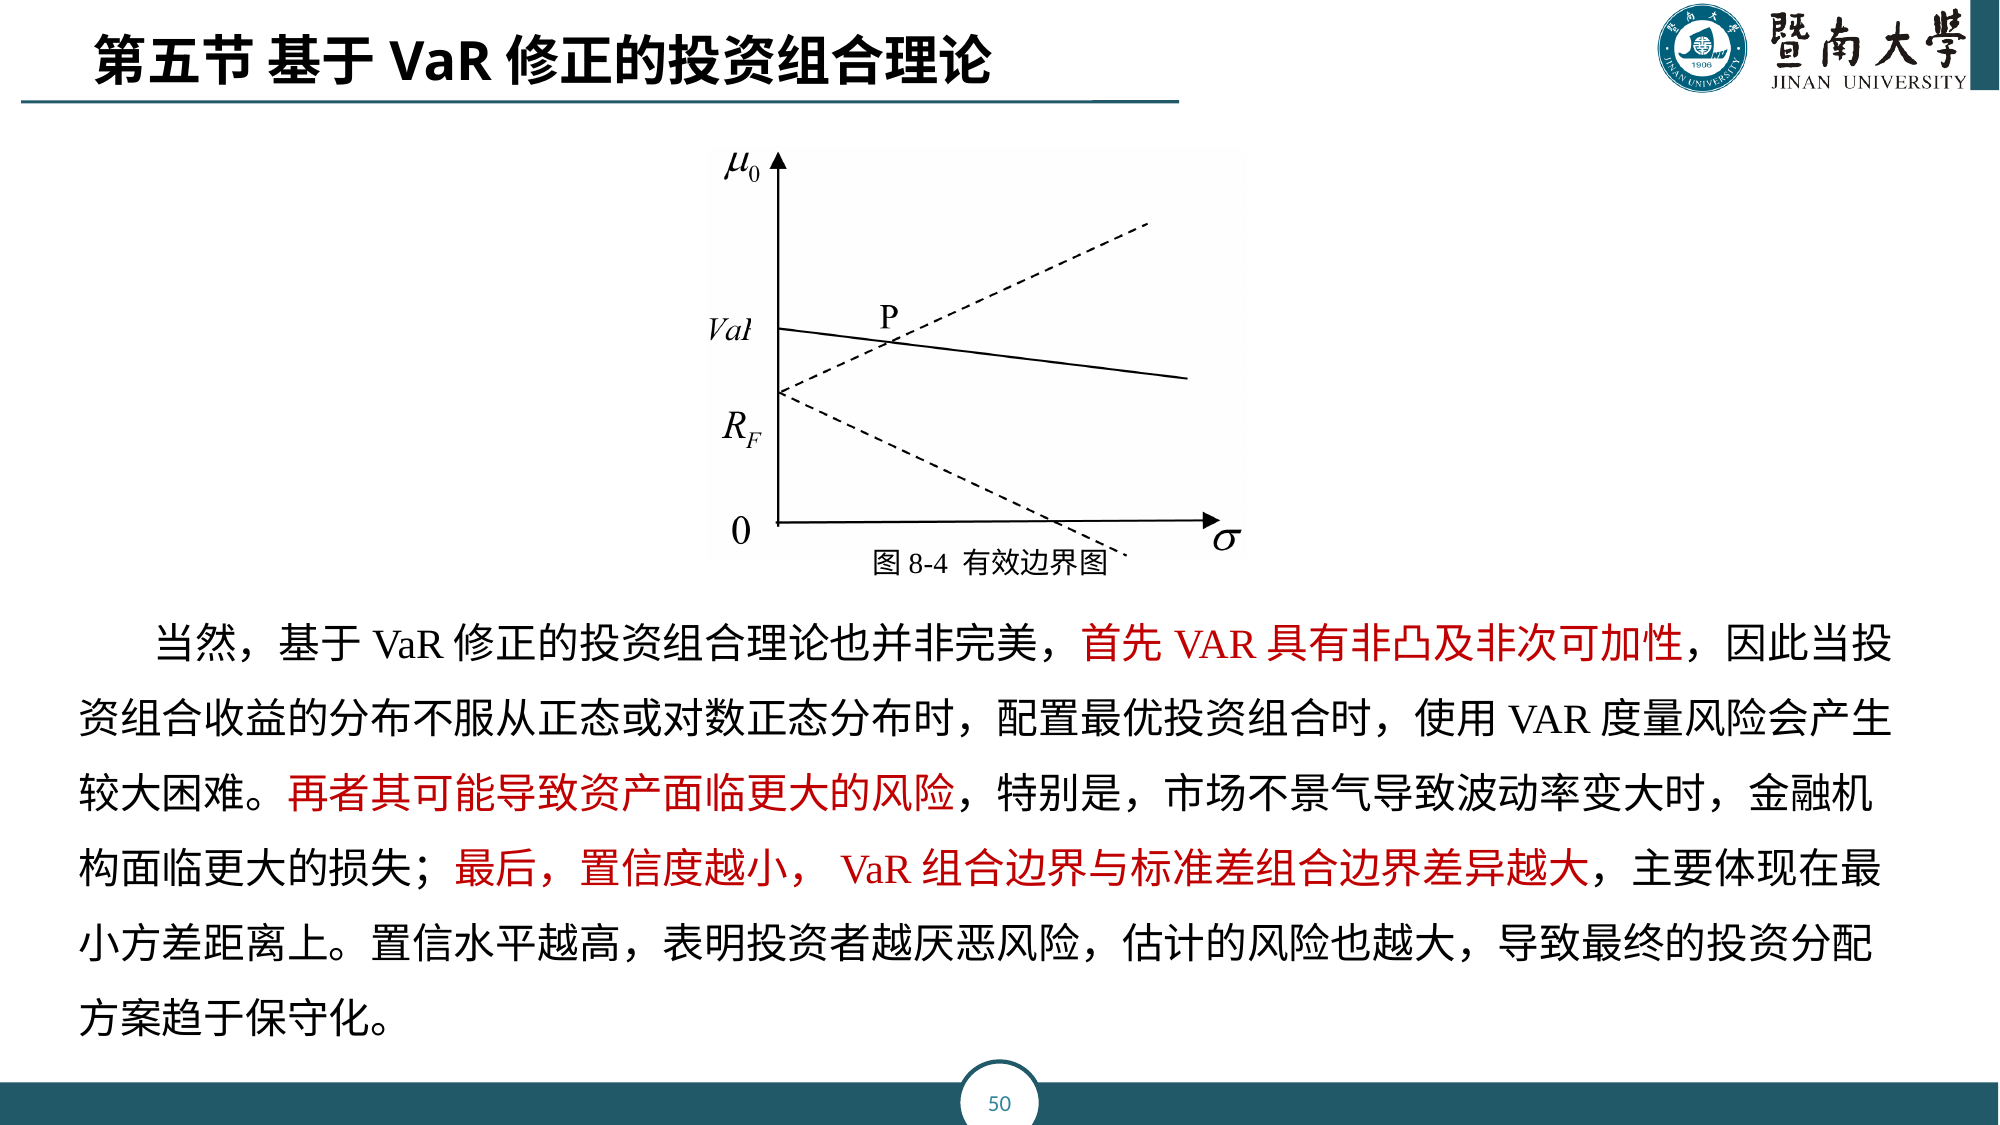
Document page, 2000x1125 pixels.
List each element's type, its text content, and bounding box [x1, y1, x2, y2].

text_box 图8-4 有效边界图 [857, 568, 1201, 587]
text_box 第五节 基于VaR修正的投资组合理论 [78, 19, 1189, 99]
picture [706, 146, 1246, 560]
text_box 当然，基于VaR修正的投资组合理论也并非完美，首先VAR具有非凸及非次可加性，因此当投资组合收益的分布不服从正态或对数正态分布时，配置最优投资组合时，使用VAR度量风险会产生较大困难。再者其可能导致资产面临更大的风险，特别是，市场不景气导致波动率变大时，金融机构面临更大的损失；最后，置信度越小，VaR组合边界与标准差组合边界差异越大，主要体现在最小方差距离上。置信水平越高，表明投资者越厌恶风险，估计的风险也越大，导致最终的投资分配方案趋于保守化。 [7, 584, 1917, 1050]
picture [1657, 3, 1967, 93]
